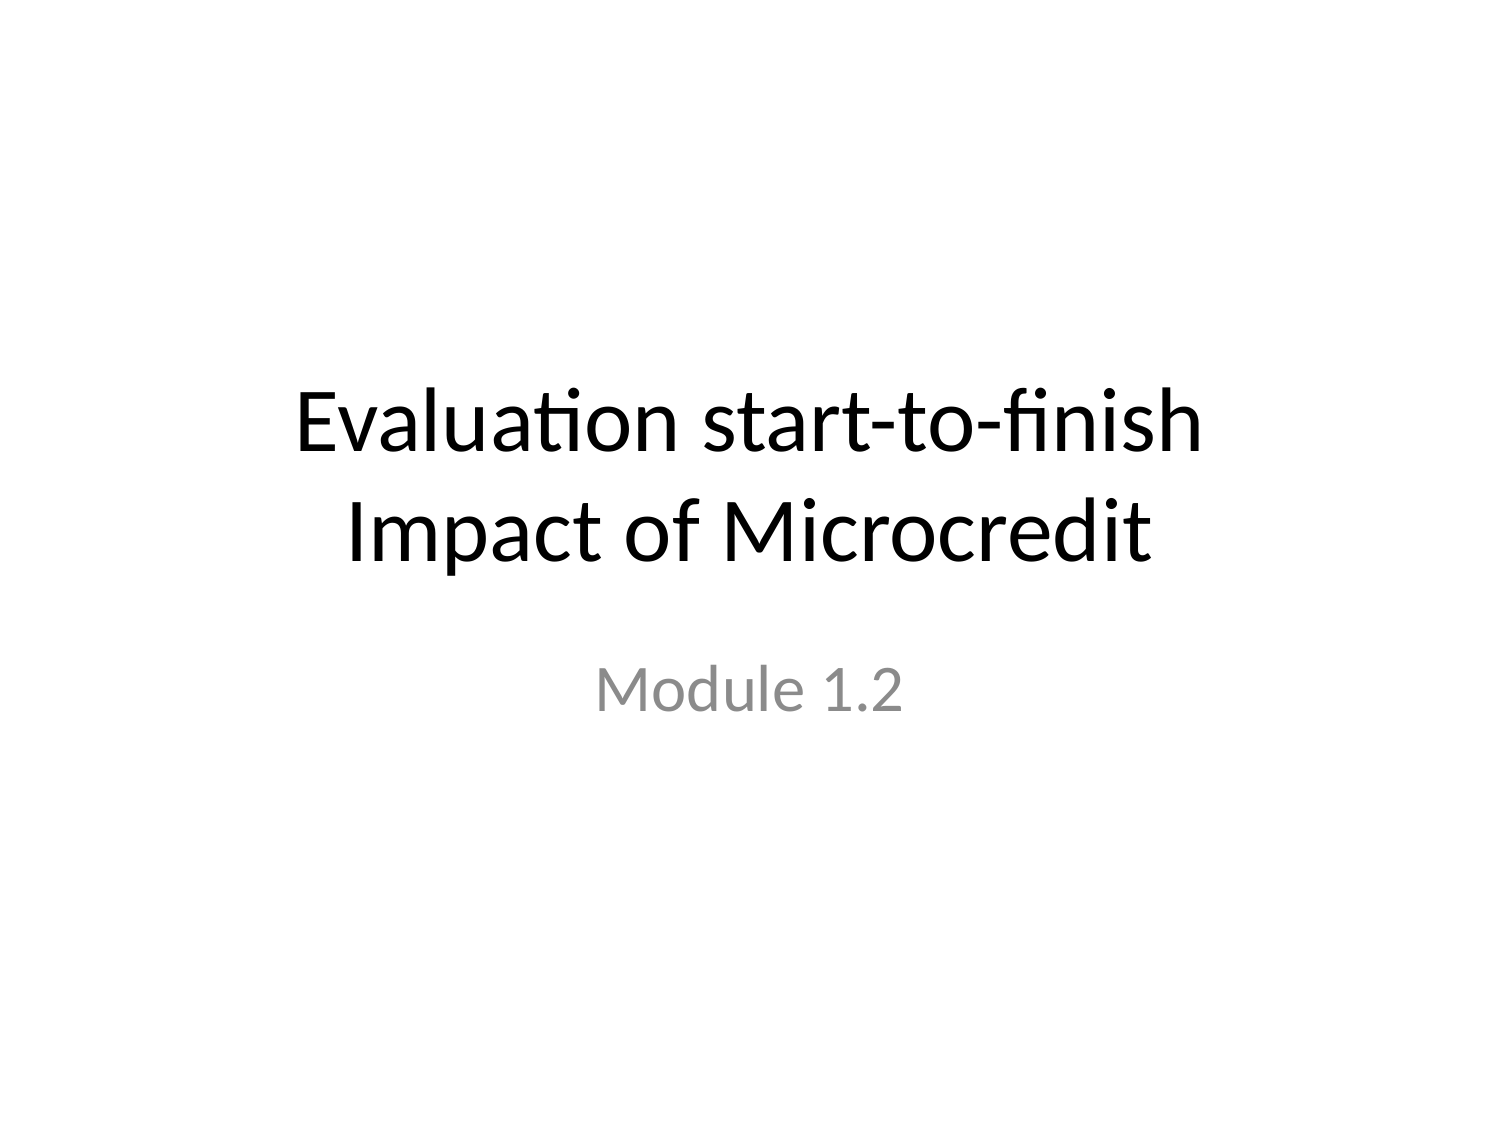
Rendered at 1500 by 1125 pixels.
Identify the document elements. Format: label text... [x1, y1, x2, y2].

title Evaluation start-to-finish Impact of Microcredit [112, 349, 1388, 591]
subtitle Module 1.2 [225, 637, 1275, 925]
